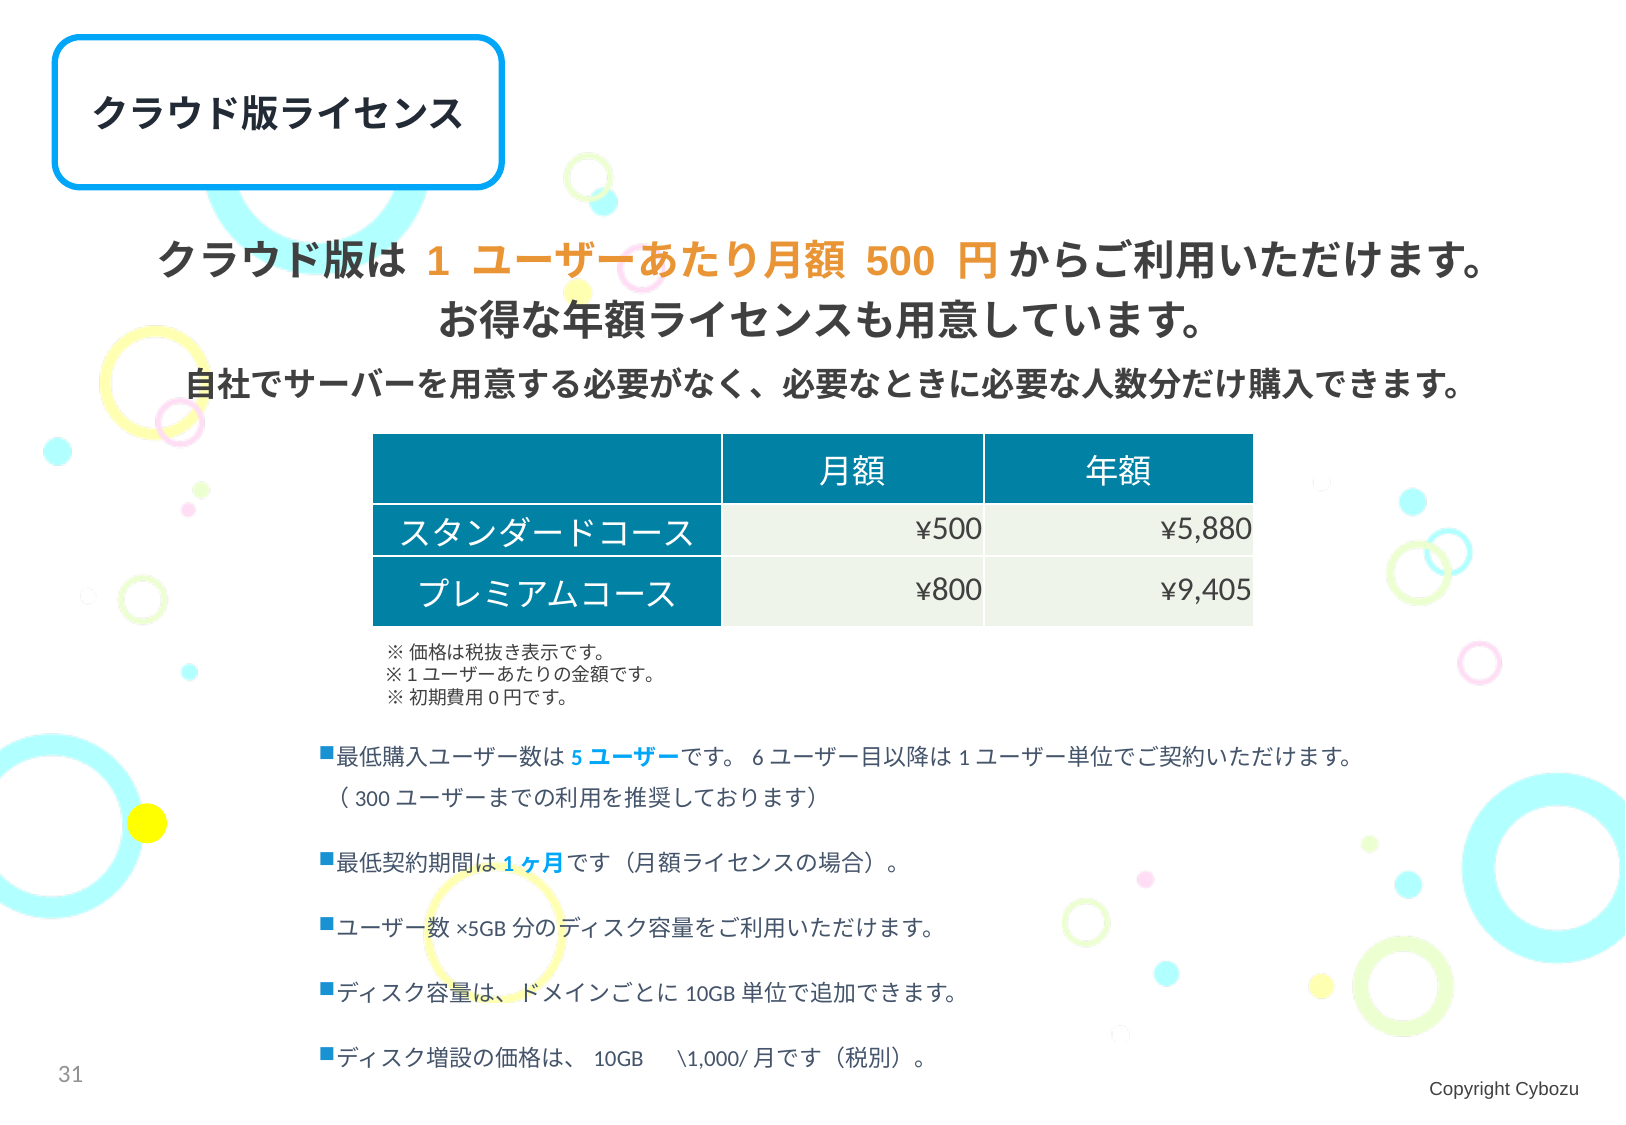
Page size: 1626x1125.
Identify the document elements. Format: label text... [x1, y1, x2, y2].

text_box クラウド版は 1 ユーザーあたり月額 500 円 からご利用いただけます。 お得な年額ライセンスも用意しています。 自社でサーバーを用意する必要がなく、必要なときに必要な人数分だけ購入できます。 [141, 216, 1521, 411]
table_cell ¥800 [723, 557, 983, 626]
table_header 年額 [985, 434, 1253, 503]
text_box 最低購入ユーザー数は5ユーザーです。6ユーザー目以降は1ユーザー単位でご契約いただけます。（300ユーザーまでの利用を推奨しております） 最低契約期間は1ヶ月です（月額ライセンスの場合）。 ユーザー数×5GB分のディスク容量をご利用いただけます。 ディスク容量は、ドメインごとに10GB単位で追加できます。 ディスク増設の価格は、10GB \1,000/月です（税別）。 [303, 721, 1364, 1107]
text_box クラウド版ライセンス [53, 36, 503, 189]
table_header [373, 434, 721, 503]
slide_number 31 [34, 1042, 99, 1103]
table_cell ¥500 [723, 505, 983, 555]
table_cell プレミアムコース [373, 557, 721, 626]
table_cell ¥9,405 [985, 557, 1253, 626]
table_cell スタンダードコース [373, 505, 721, 555]
table_header 月額 [723, 434, 983, 503]
table_cell ¥5,880 [985, 505, 1253, 555]
text_box ※価格は税抜き表示です。 ※ 1ユーザーあたりの金額です。 ※初期費用0円です。 [371, 633, 792, 716]
